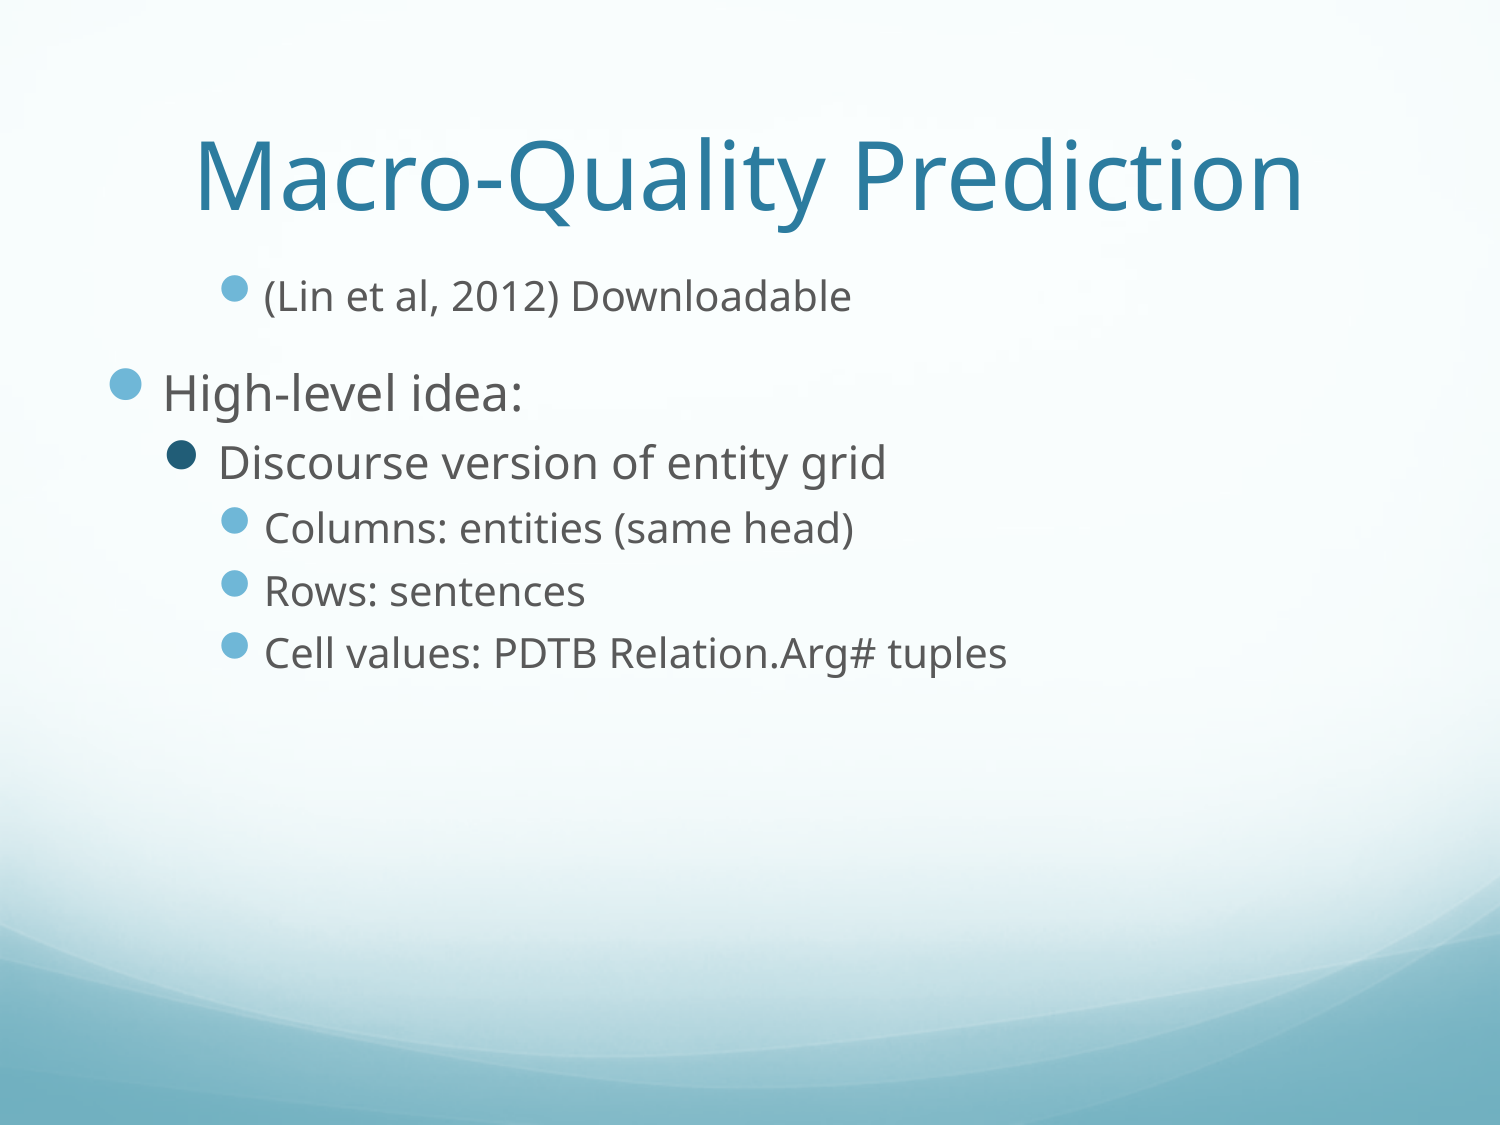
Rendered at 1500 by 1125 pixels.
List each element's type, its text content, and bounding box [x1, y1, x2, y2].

title Macro-Quality Prediction [90, 17, 1410, 237]
list (Lin et al, 2012) Downloadable High-level idea: Discourse version of entity grid Columns: entities (same head) Rows: sentences Cell values: PDTB Relation.Arg# tuples [90, 262, 1410, 975]
